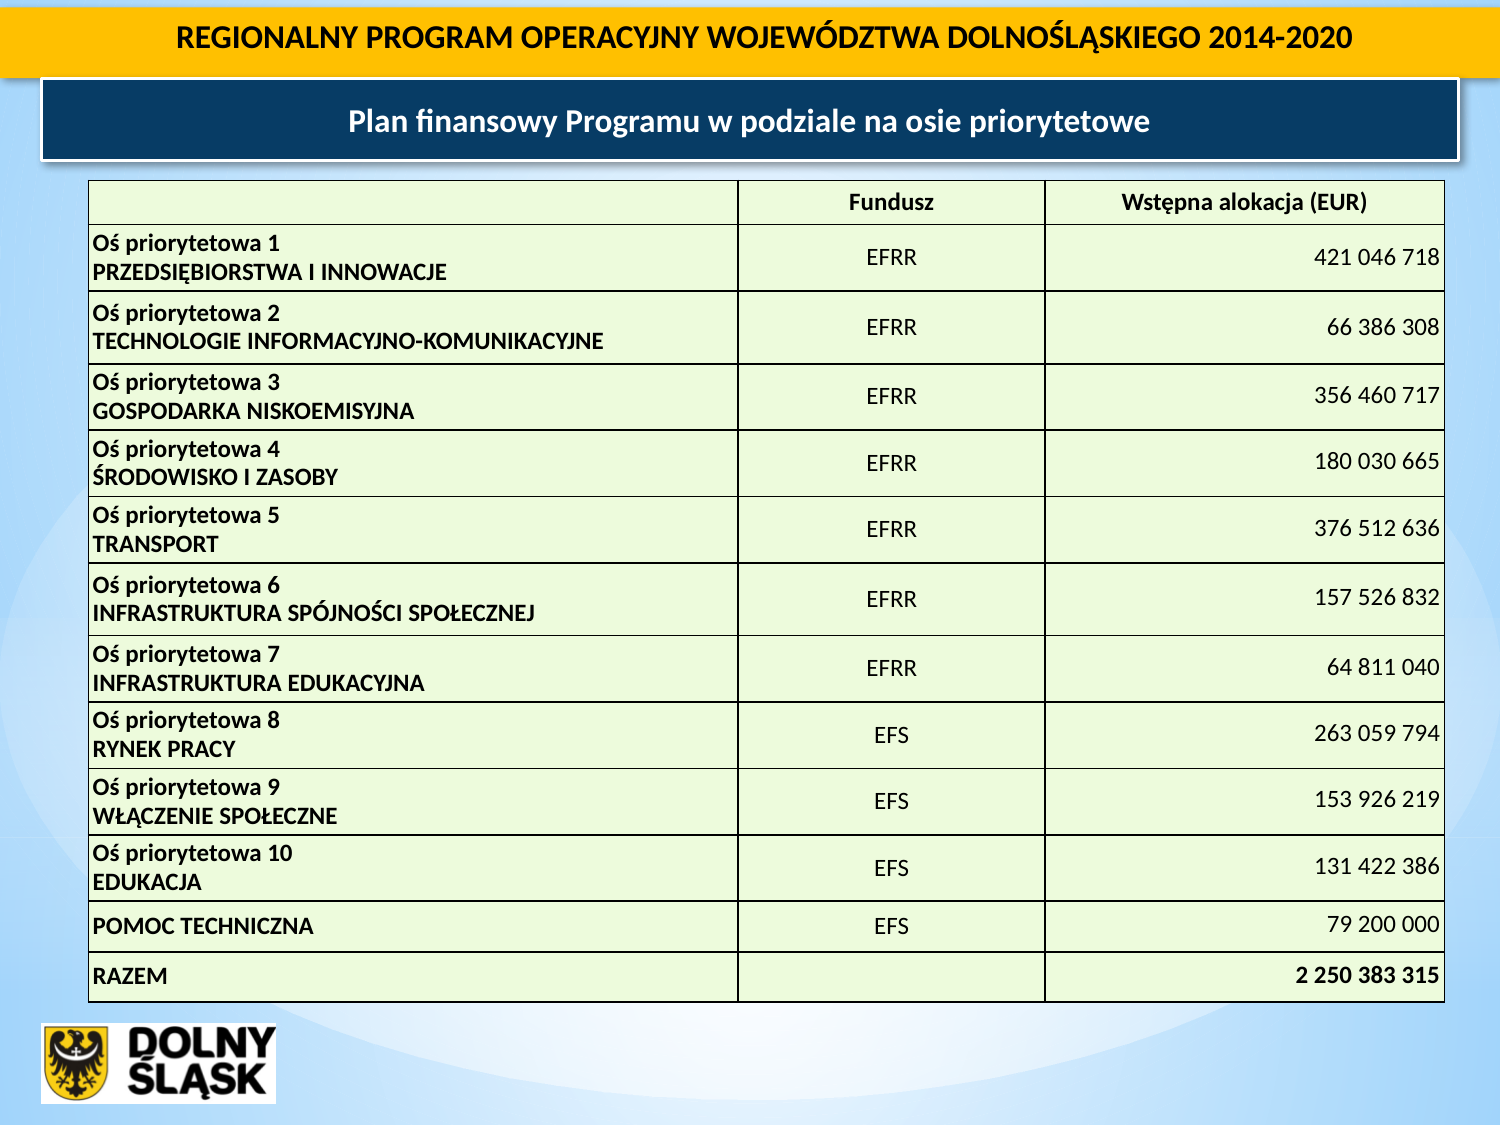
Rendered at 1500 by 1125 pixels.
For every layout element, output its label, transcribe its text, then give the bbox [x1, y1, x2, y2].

table_cell 79 200 000 [1046, 902, 1444, 951]
table_cell EFRR [739, 497, 1044, 562]
table_cell EFRR [739, 564, 1044, 635]
text_box Plan finansowy Programu w podziale na osie priorytetowe [40, 77, 1460, 162]
table_cell EFS [739, 703, 1044, 768]
table_cell Oś priorytetowa 5 TRANSPORT [89, 497, 737, 562]
table_cell EFS [739, 769, 1044, 834]
table_cell 64 811 040 [1046, 636, 1444, 701]
table_cell EFRR [739, 636, 1044, 701]
table_cell EFS [739, 902, 1044, 951]
table_cell Oś priorytetowa 10 EDUKACJA [89, 836, 737, 900]
table_cell Oś priorytetowa 8 RYNEK PRACY [89, 703, 737, 768]
table_cell EFRR [739, 365, 1044, 429]
table_cell 376 512 636 [1046, 497, 1444, 562]
table_cell Oś priorytetowa 3 GOSPODARKA NISKOEMISYJNA [89, 365, 737, 429]
table_cell 153 926 219 [1046, 769, 1444, 834]
table_cell EFRR [739, 292, 1044, 363]
table_cell Oś priorytetowa 1 PRZEDSIĘBIORSTWA I INNOWACJE [89, 225, 737, 290]
table_cell Oś priorytetowa 4 ŚRODOWISKO I ZASOBY [89, 431, 737, 496]
picture [40, 1022, 276, 1104]
table_cell 421 046 718 [1046, 225, 1444, 290]
table_cell 263 059 794 [1046, 703, 1444, 768]
table_cell Oś priorytetowa 7 INFRASTRUKTURA EDUKACYJNA [89, 636, 737, 701]
table_cell Oś priorytetowa 9 WŁĄCZENIE SPOŁECZNE [89, 769, 737, 834]
table_header Fundusz [739, 181, 1044, 224]
table_cell 66 386 308 [1046, 292, 1444, 363]
table_cell [739, 953, 1044, 1001]
table_cell 157 526 832 [1046, 564, 1444, 635]
table_cell Oś priorytetowa 6 INFRASTRUKTURA SPÓJNOŚCI SPOŁECZNEJ [89, 564, 737, 635]
table_cell Oś priorytetowa 2 TECHNOLOGIE INFORMACYJNO-KOMUNIKACYJNE [89, 292, 737, 363]
table_cell EFS [739, 836, 1044, 900]
table_cell 356 460 717 [1046, 365, 1444, 429]
table_cell POMOC TECHNICZNA [89, 902, 737, 951]
table_cell 180 030 665 [1046, 431, 1444, 496]
table_cell 2 250 383 315 [1046, 953, 1444, 1001]
table_cell EFRR [739, 431, 1044, 496]
table_cell 131 422 386 [1046, 836, 1444, 900]
table_cell RAZEM [89, 953, 737, 1001]
table_header [89, 181, 737, 224]
table_header Wstępna alokacja (EUR) [1046, 181, 1444, 224]
table_cell EFRR [739, 225, 1044, 290]
text_box Regionalny Program Operacyjny Województwa Dolnośląskiego 2014-2020 [0, 7, 1500, 79]
